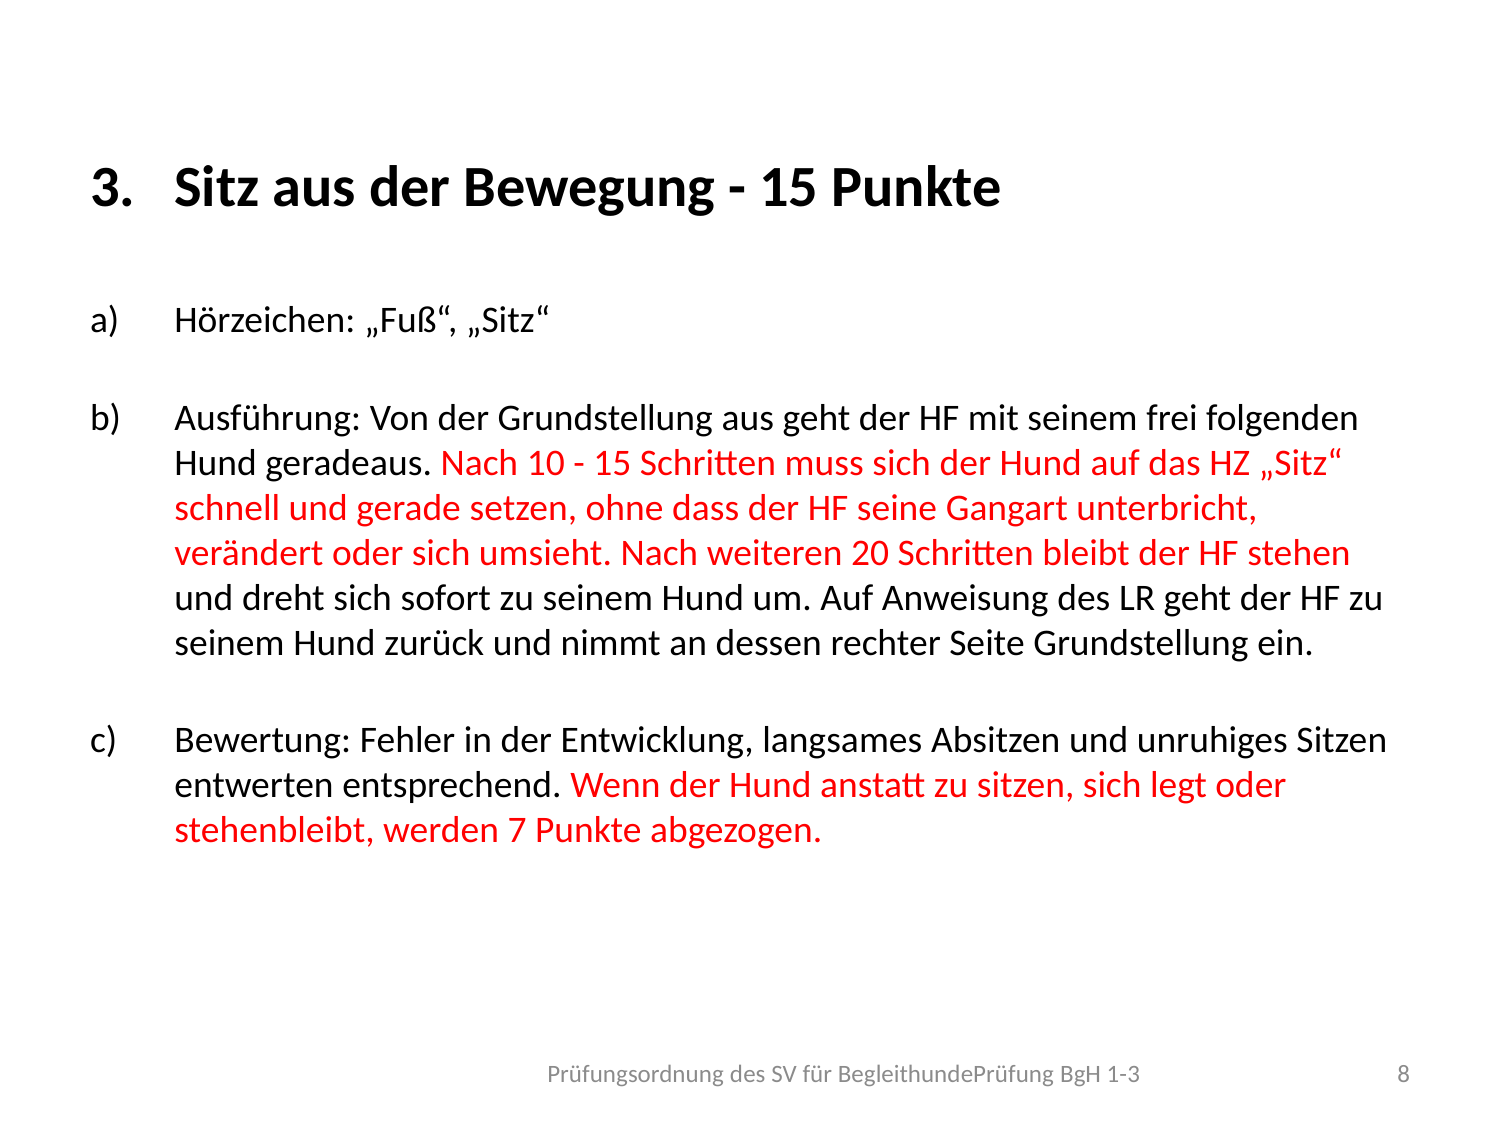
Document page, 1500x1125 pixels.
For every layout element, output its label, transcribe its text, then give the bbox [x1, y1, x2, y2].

footer Prüfungsordnung des SV für BegleithundePrüfung BgH 1-3 [363, 1042, 1074, 1103]
slide_number 8 [1074, 1042, 1425, 1103]
list Sitz aus der Bewegung - 15 Punkte Hörzeichen: „Fuß“, „Sitz“ Ausführung: Von der Grundstellung aus geht der HF mit seinem frei folgenden Hund geradeaus. Nach 10 - 15 Schritten muss sich der Hund auf das HZ „Sitz“ schnell und gerade setzen, ohne dass der HF seine Gangart unterbricht, verändert oder sich umsieht. Nach weiteren 20 Schritten bleibt der HF stehen und dreht sich sofort zu seinem Hund um. Auf Anweisung des LR geht der HF zu seinem Hund zurück und nimmt an dessen rechter Seite Grundstellung ein. Bewertung: Fehler in der Entwicklung, langsames Absitzen und unruhiges Sitzen entwerten entsprechend. Wenn der Hund anstatt zu sitzen, sich legt oder stehenbleibt, werden 7 Punkte abgezogen. [75, 140, 1425, 1005]
